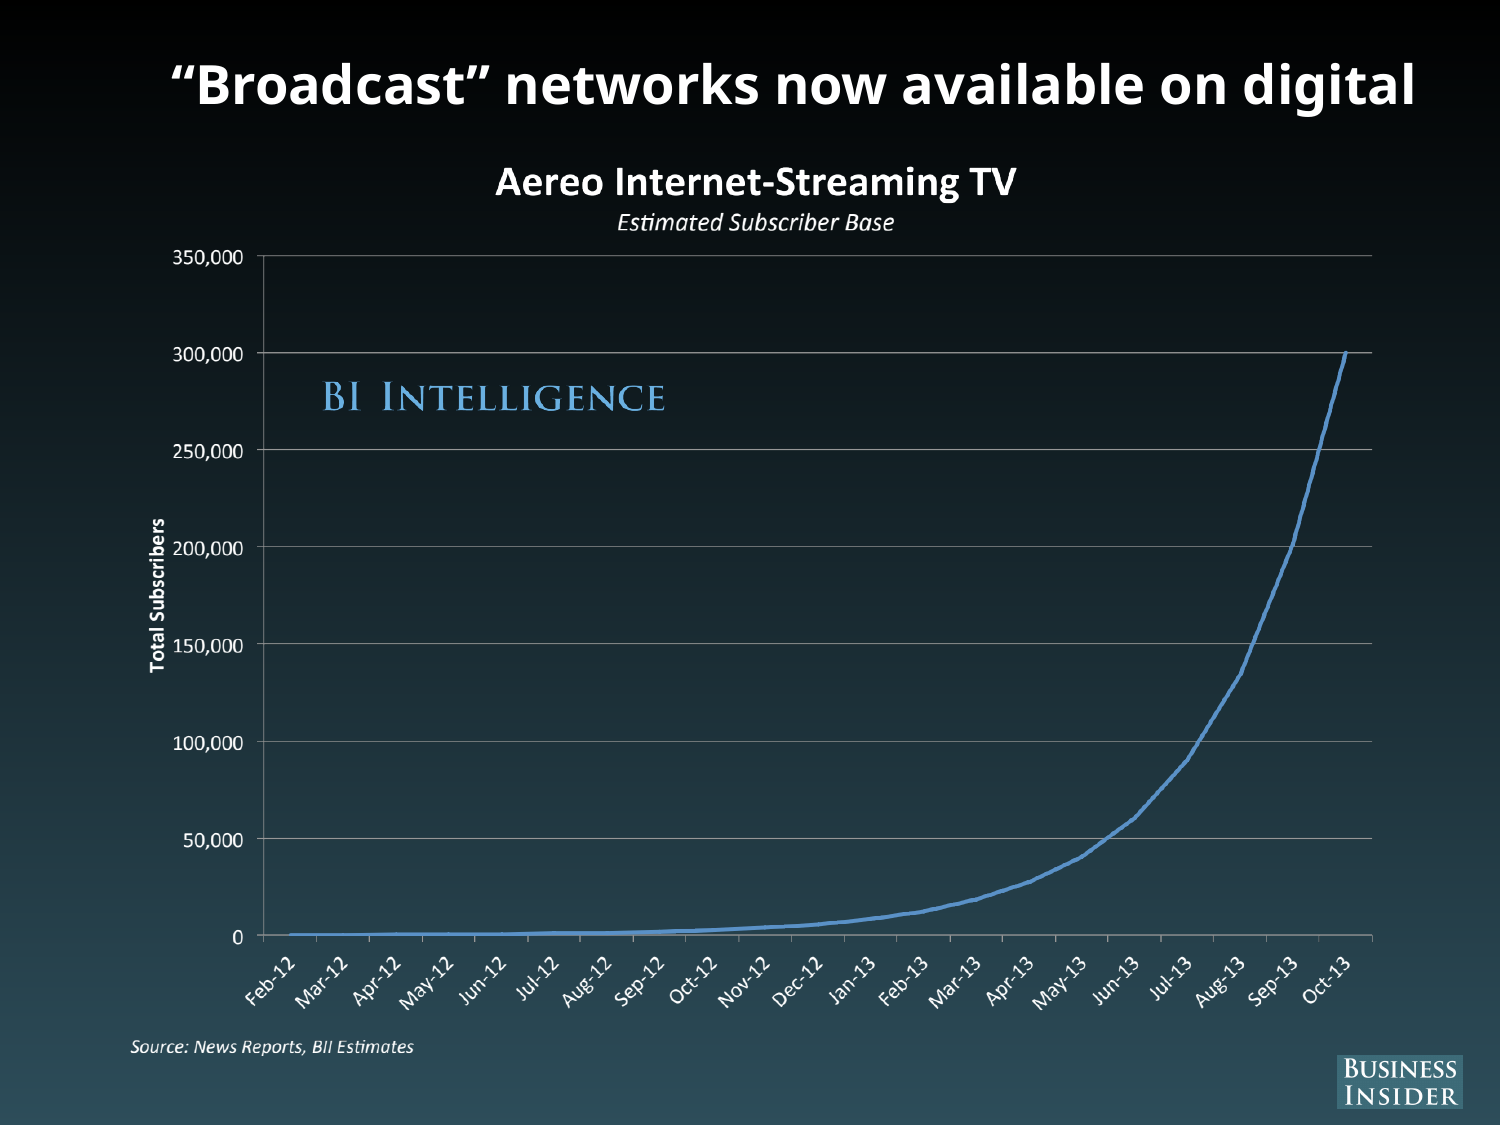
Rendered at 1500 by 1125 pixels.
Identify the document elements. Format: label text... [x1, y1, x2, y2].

picture [125, 140, 1384, 1057]
title “Broadcast” networks now available on digital [142, 35, 1484, 124]
